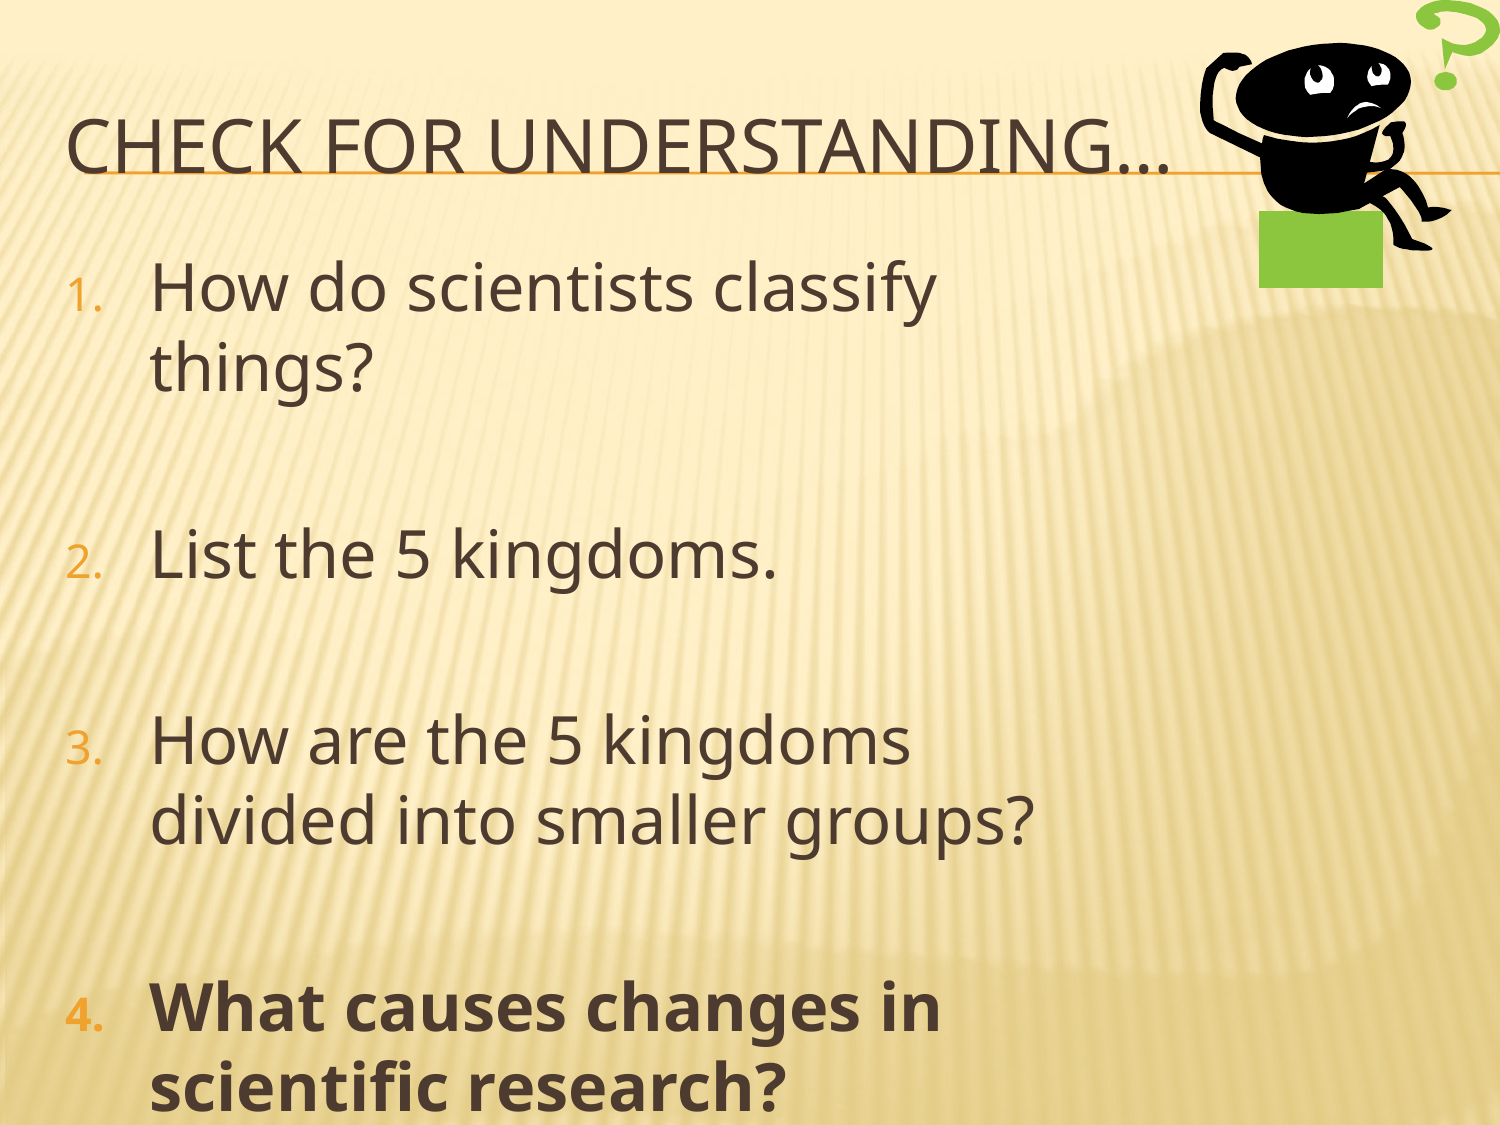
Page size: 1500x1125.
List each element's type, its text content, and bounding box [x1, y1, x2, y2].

title Check for Understanding… [49, 75, 1189, 213]
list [1199, 0, 1500, 289]
list How do scientists classify things? List the 5 kingdoms. How are the 5 kingdoms divided into smaller groups? What causes changes in scientific research? [49, 237, 1163, 1013]
